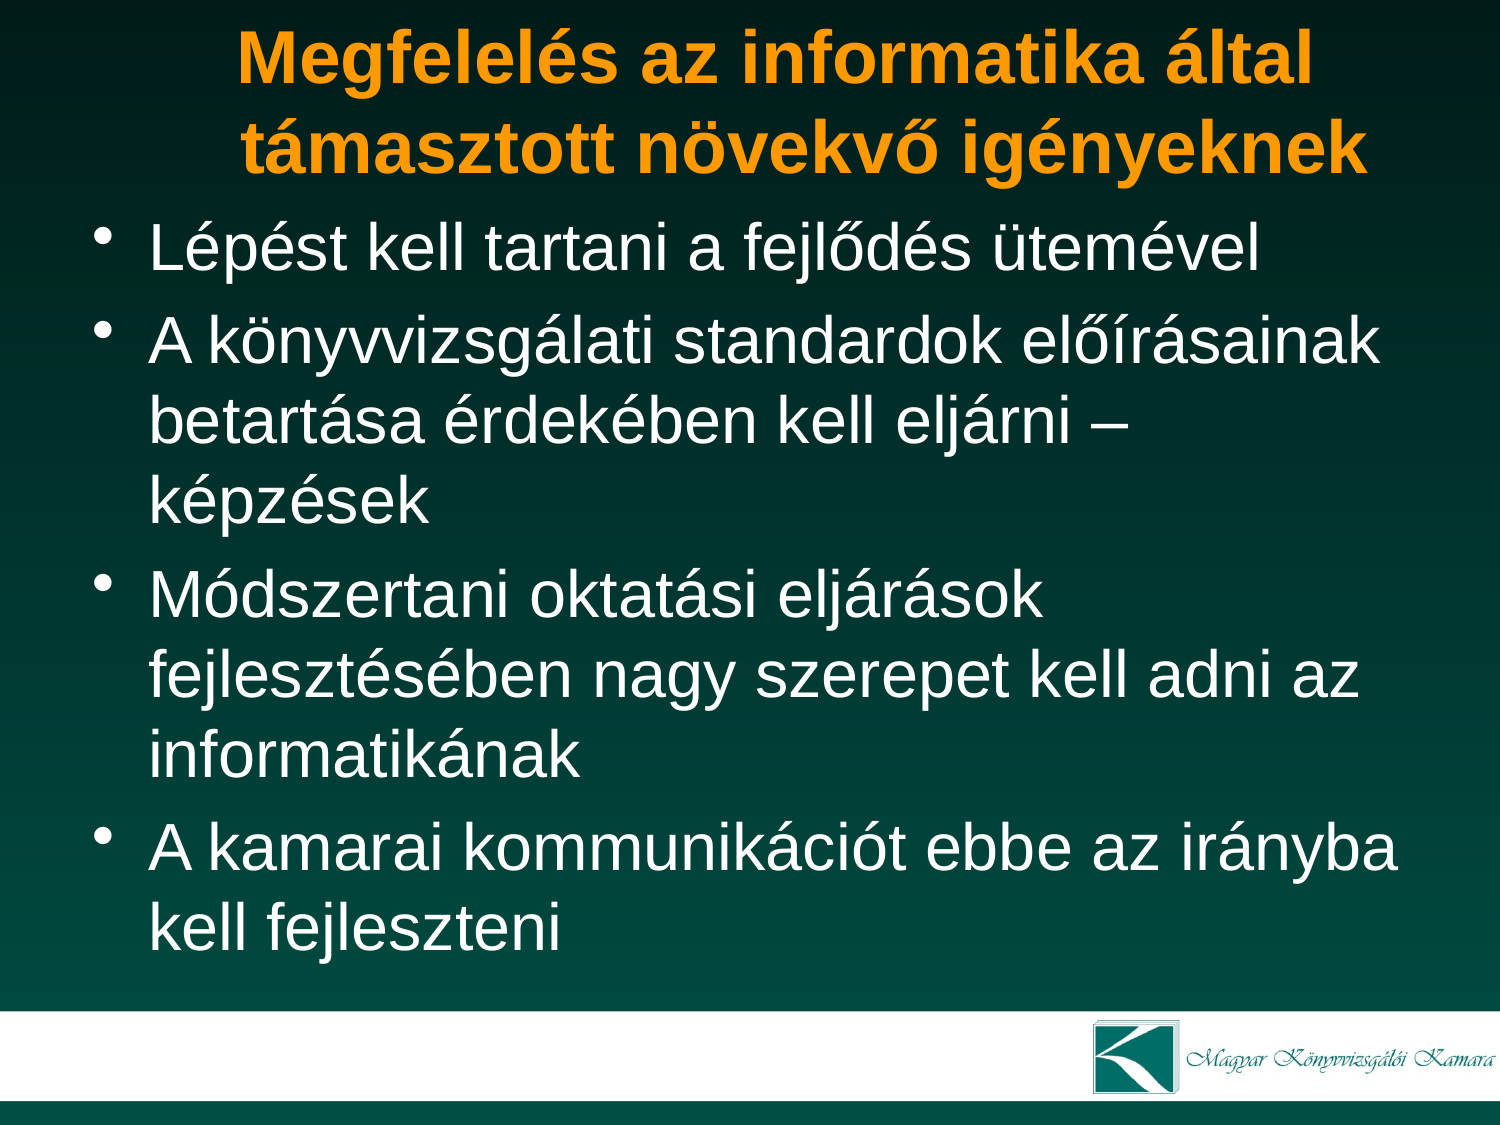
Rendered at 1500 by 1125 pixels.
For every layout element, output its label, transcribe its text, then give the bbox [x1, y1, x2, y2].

title Megfelelés az informatika által támasztott növekvő igényeknek [52, 42, 1500, 244]
list Lépést kell tartani a fejlődés ütemével A könyvvizsgálati standardok előírásainak betartása érdekében kell eljárni – képzések Módszertani oktatási eljárások fejlesztésében nagy szerepet kell adni az informatikának A kamarai kommunikációt ebbe az irányba kell fejleszteni [76, 196, 1428, 1006]
picture [1093, 1020, 1496, 1095]
footer [0, 1011, 1500, 1102]
